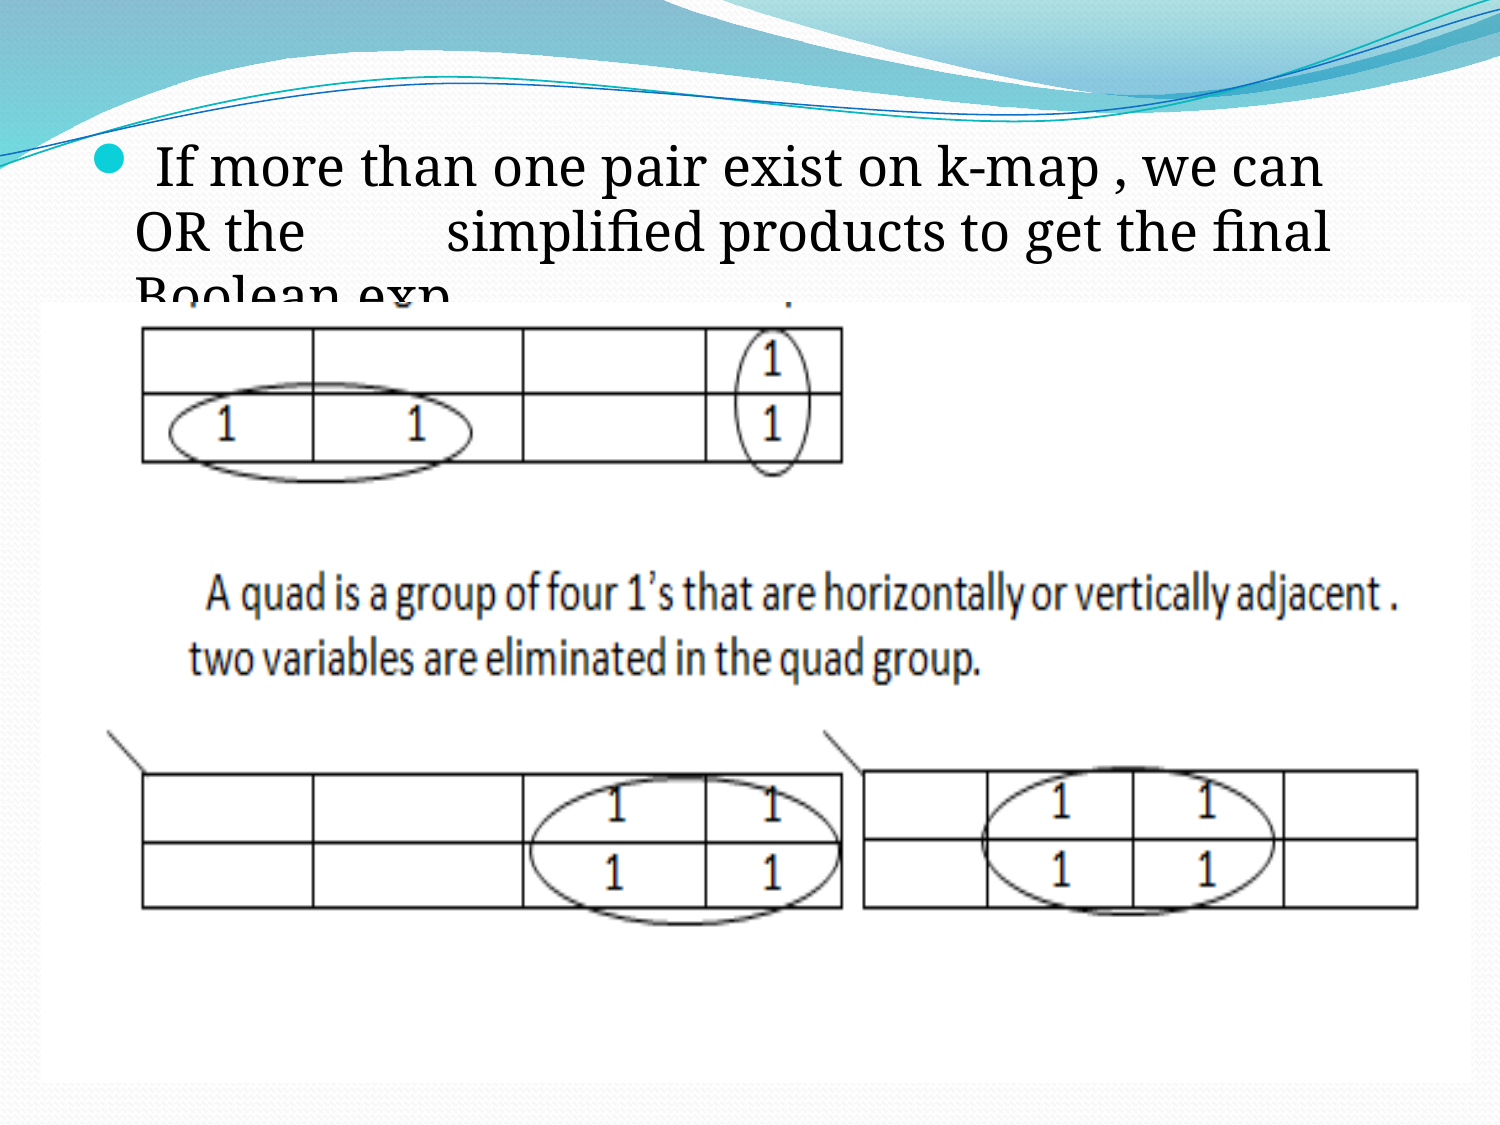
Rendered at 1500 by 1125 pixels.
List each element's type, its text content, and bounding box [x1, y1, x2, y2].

picture [41, 302, 1471, 1083]
list If more than one pair exist on k-map , we can OR the simplified products to get the final Boolean exp. [75, 125, 1425, 301]
